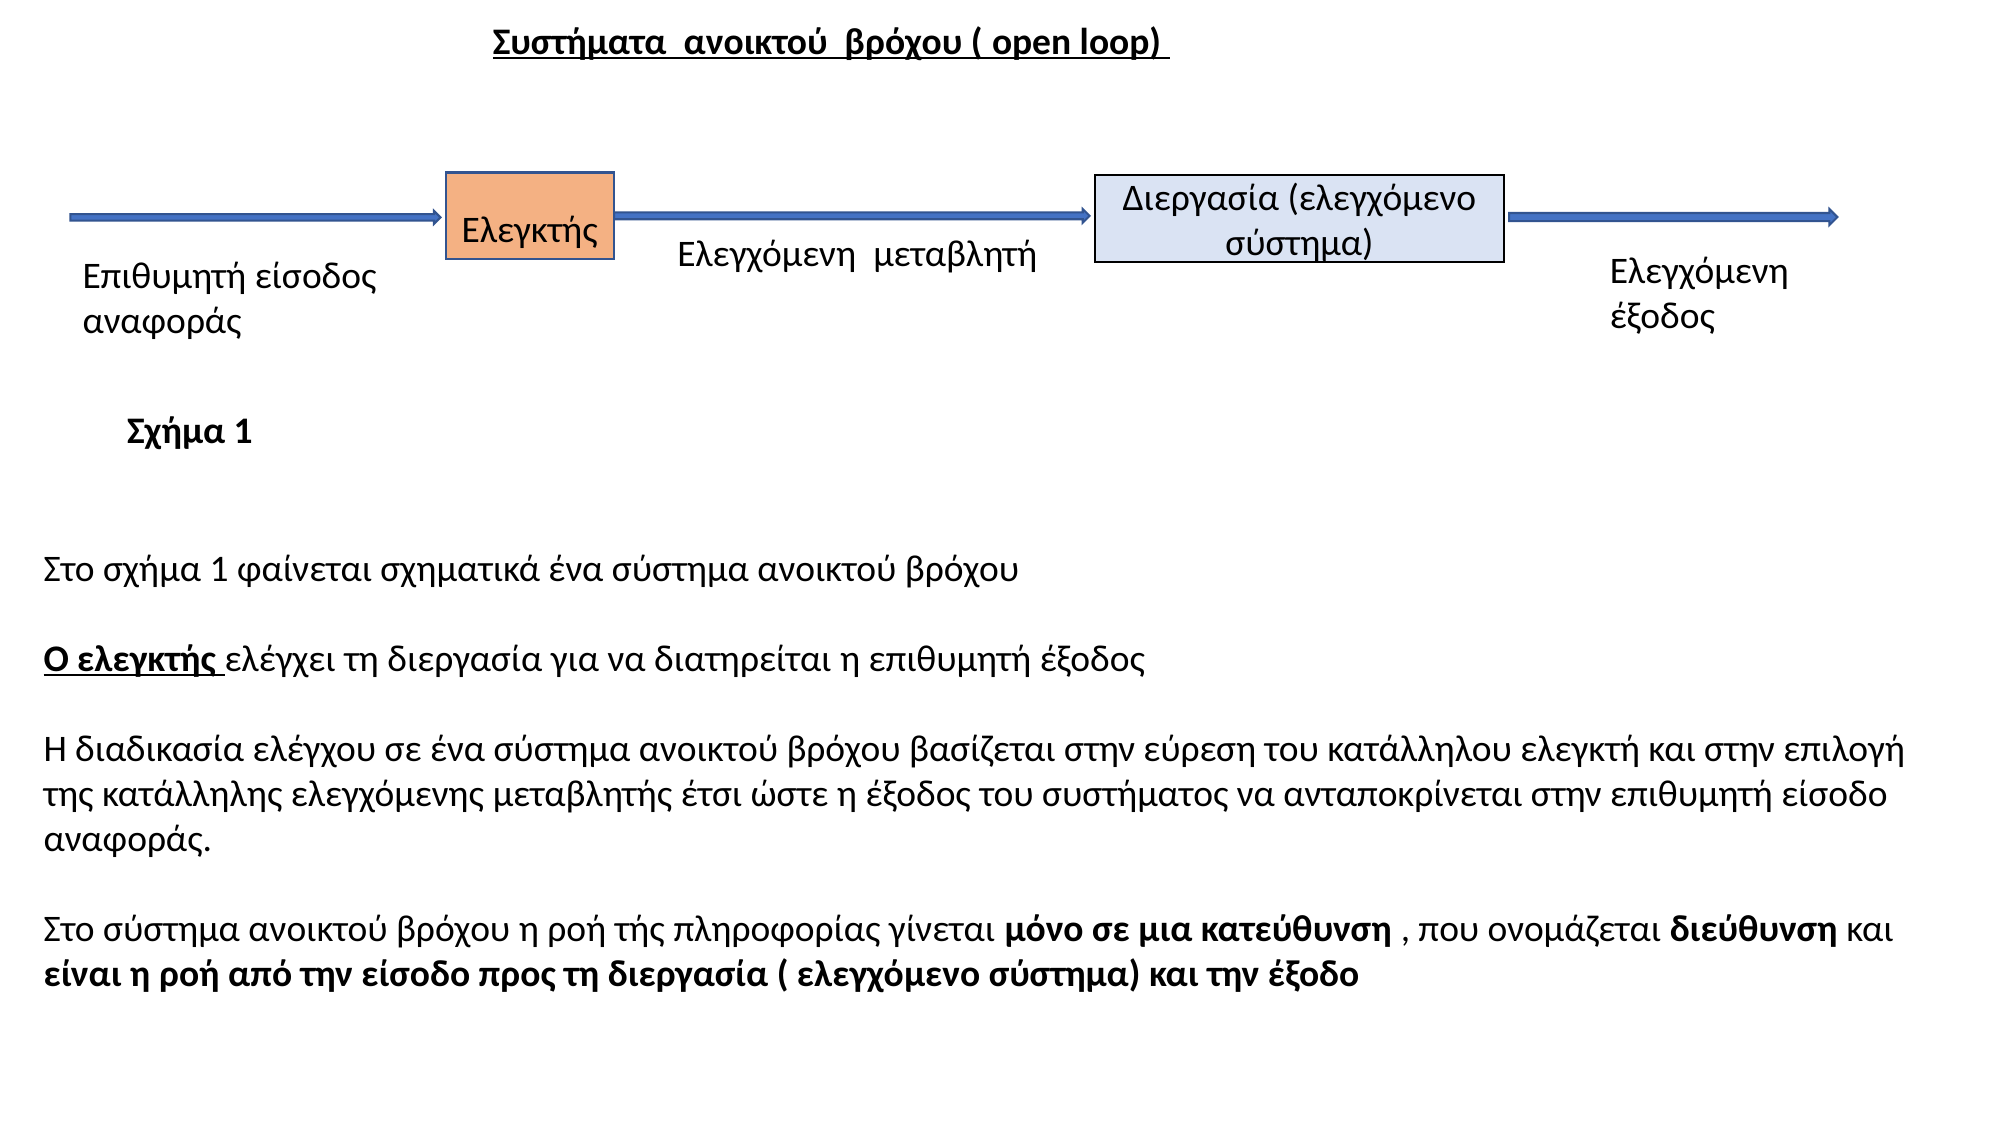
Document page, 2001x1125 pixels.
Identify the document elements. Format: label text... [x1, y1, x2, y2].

text_box Στο σχήμα 1 φαίνεται σχηματικά ένα σύστημα ανοικτού βρόχου Ο ελεγκτής ελέγχει τη διεργασία για να διατηρείται η επιθυμητή έξοδος Η διαδικασία ελέγχου σε ένα σύστημα ανοικτού βρόχου βασίζεται στην εύρεση του κατάλληλου ελεγκτή και στην επιλογή της κατάλληλης ελεγχόμενης μεταβλητής έτσι ώστε η έξοδος του συστήματος να ανταποκρίνεται στην επιθυμητή είσοδο αναφοράς. Στο σύστημα ανοικτού βρόχου η ροή τής πληροφορίας γίνεται μόνο σε μια κατεύθυνση , που ονομάζεται διεύθυνση και είναι η ροή από την είσοδο προς τη διεργασία ( ελεγχόμενο σύστημα) και την έξοδο [28, 536, 1979, 1002]
text_box [613, 206, 1092, 226]
text_box Ελεγχόμενη μεταβλητή [662, 221, 1090, 281]
text_box [69, 208, 442, 227]
text_box [445, 171, 615, 260]
text_box Επιθυμητή είσοδος αναφοράς [67, 243, 416, 348]
text_box Συστήματα ανοικτού βρόχου ( open loop) [19, 9, 1979, 70]
text_box Σχήμα 1 [112, 399, 268, 459]
text_box Διεργασία (ελεγχόμενο σύστημα) [1094, 174, 1505, 263]
text_box Ελεγκτής [446, 198, 614, 258]
text_box [1508, 206, 1839, 228]
text_box Ελεγχόμενη έξοδος [1595, 238, 1816, 344]
